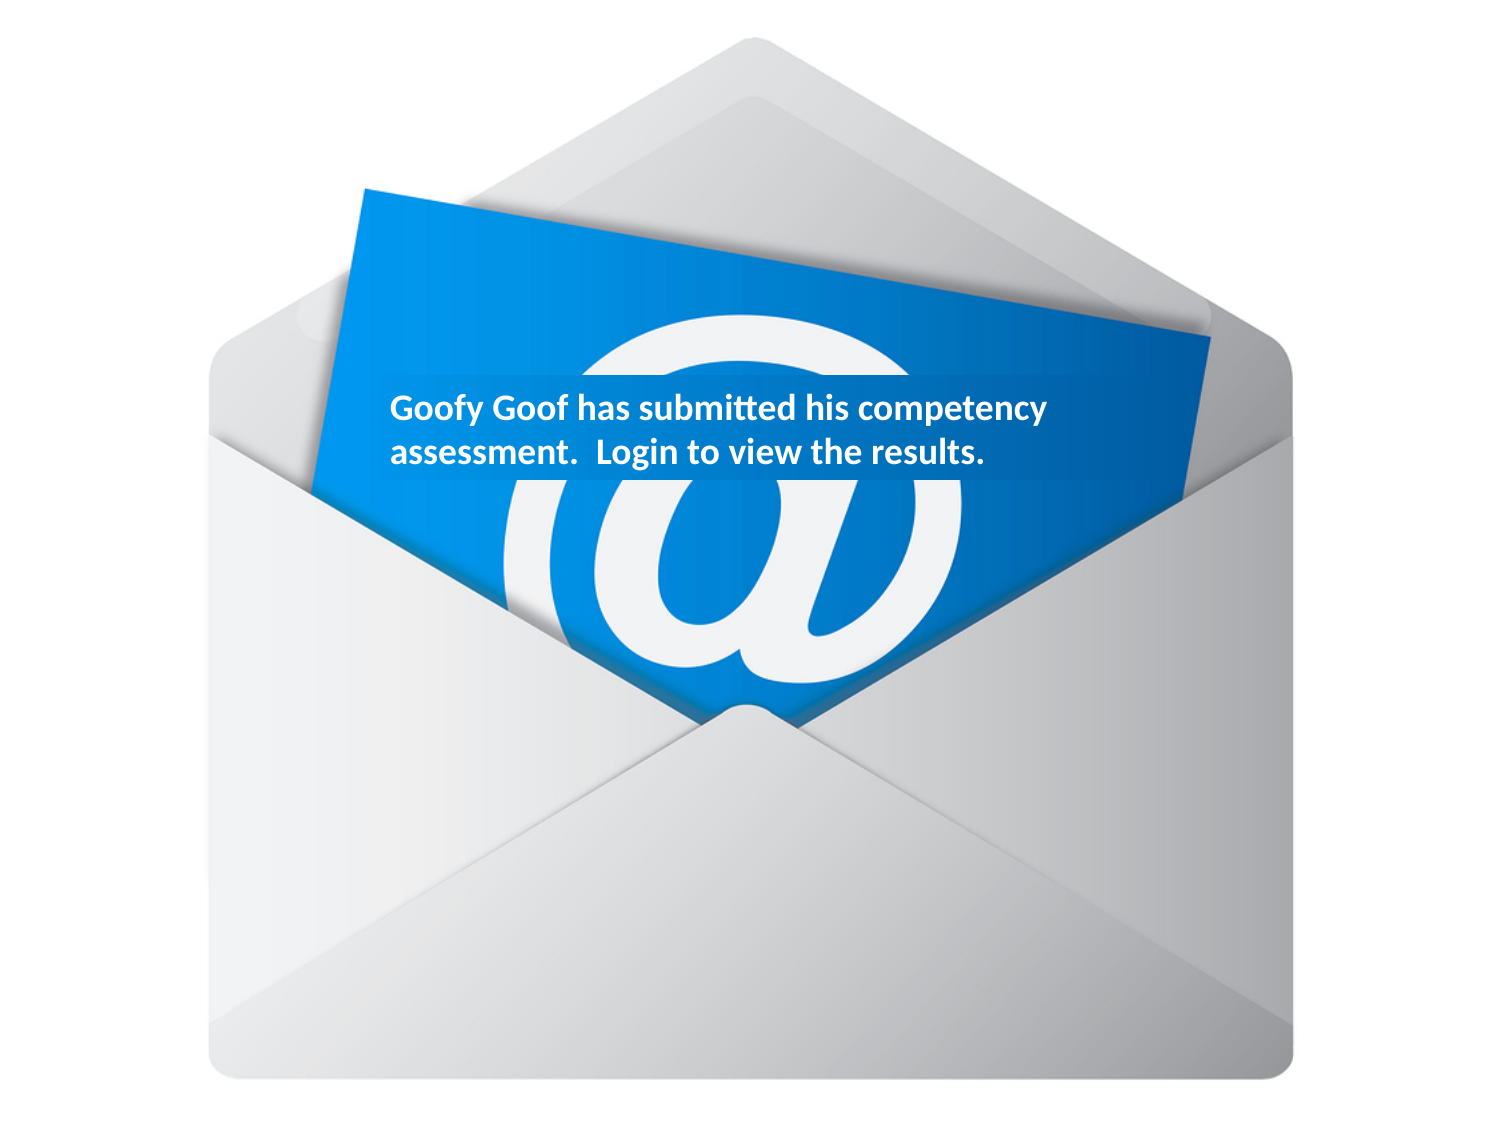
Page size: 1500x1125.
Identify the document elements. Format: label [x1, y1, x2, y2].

picture [195, 37, 1305, 1088]
